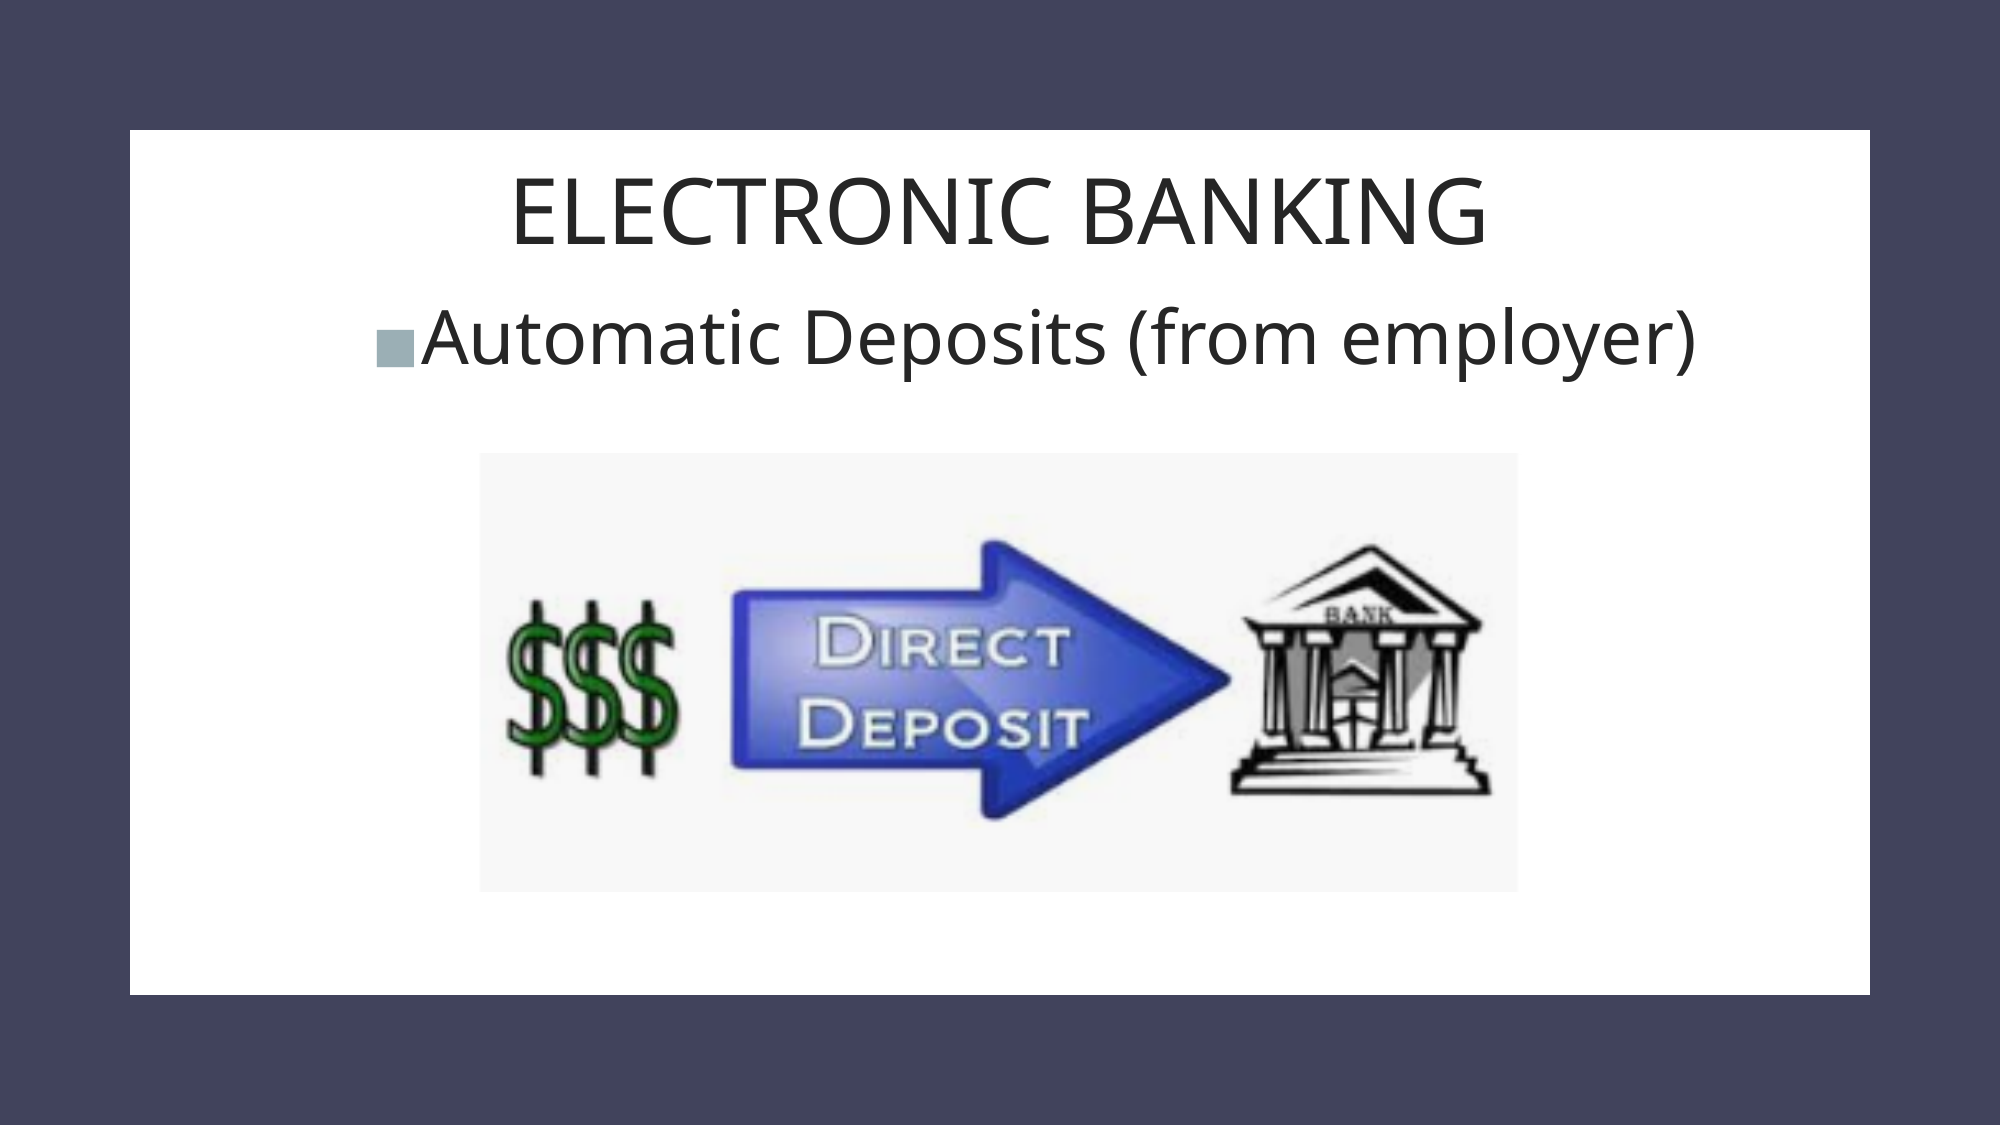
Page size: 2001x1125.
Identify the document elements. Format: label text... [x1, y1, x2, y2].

picture [477, 453, 1522, 892]
text_box ELECTRONIC BANKING [366, 158, 1634, 282]
text_box [0, 0, 2000, 1125]
text_box Automatic Deposits (from employer) [242, 282, 1728, 967]
text_box [132, 131, 1868, 993]
